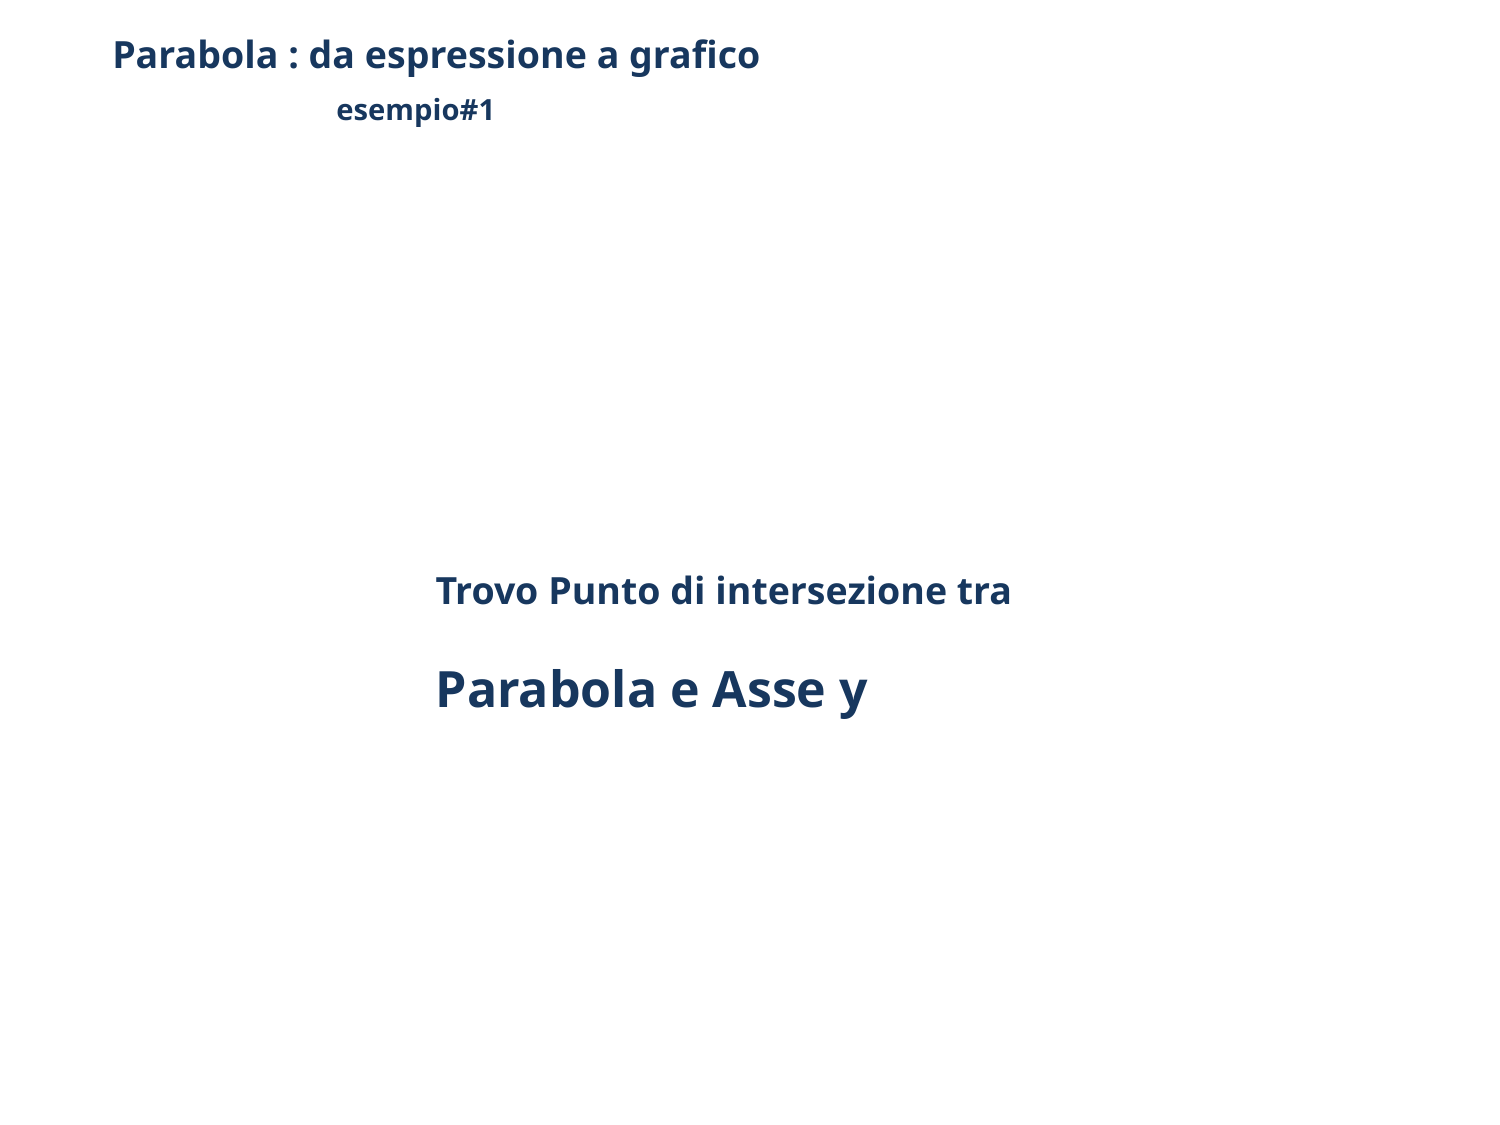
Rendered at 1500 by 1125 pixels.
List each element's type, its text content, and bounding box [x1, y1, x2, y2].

text_box Trovo Punto di intersezione tra Parabola e Asse y [420, 459, 1191, 815]
text_box [0, 1, 1500, 75]
